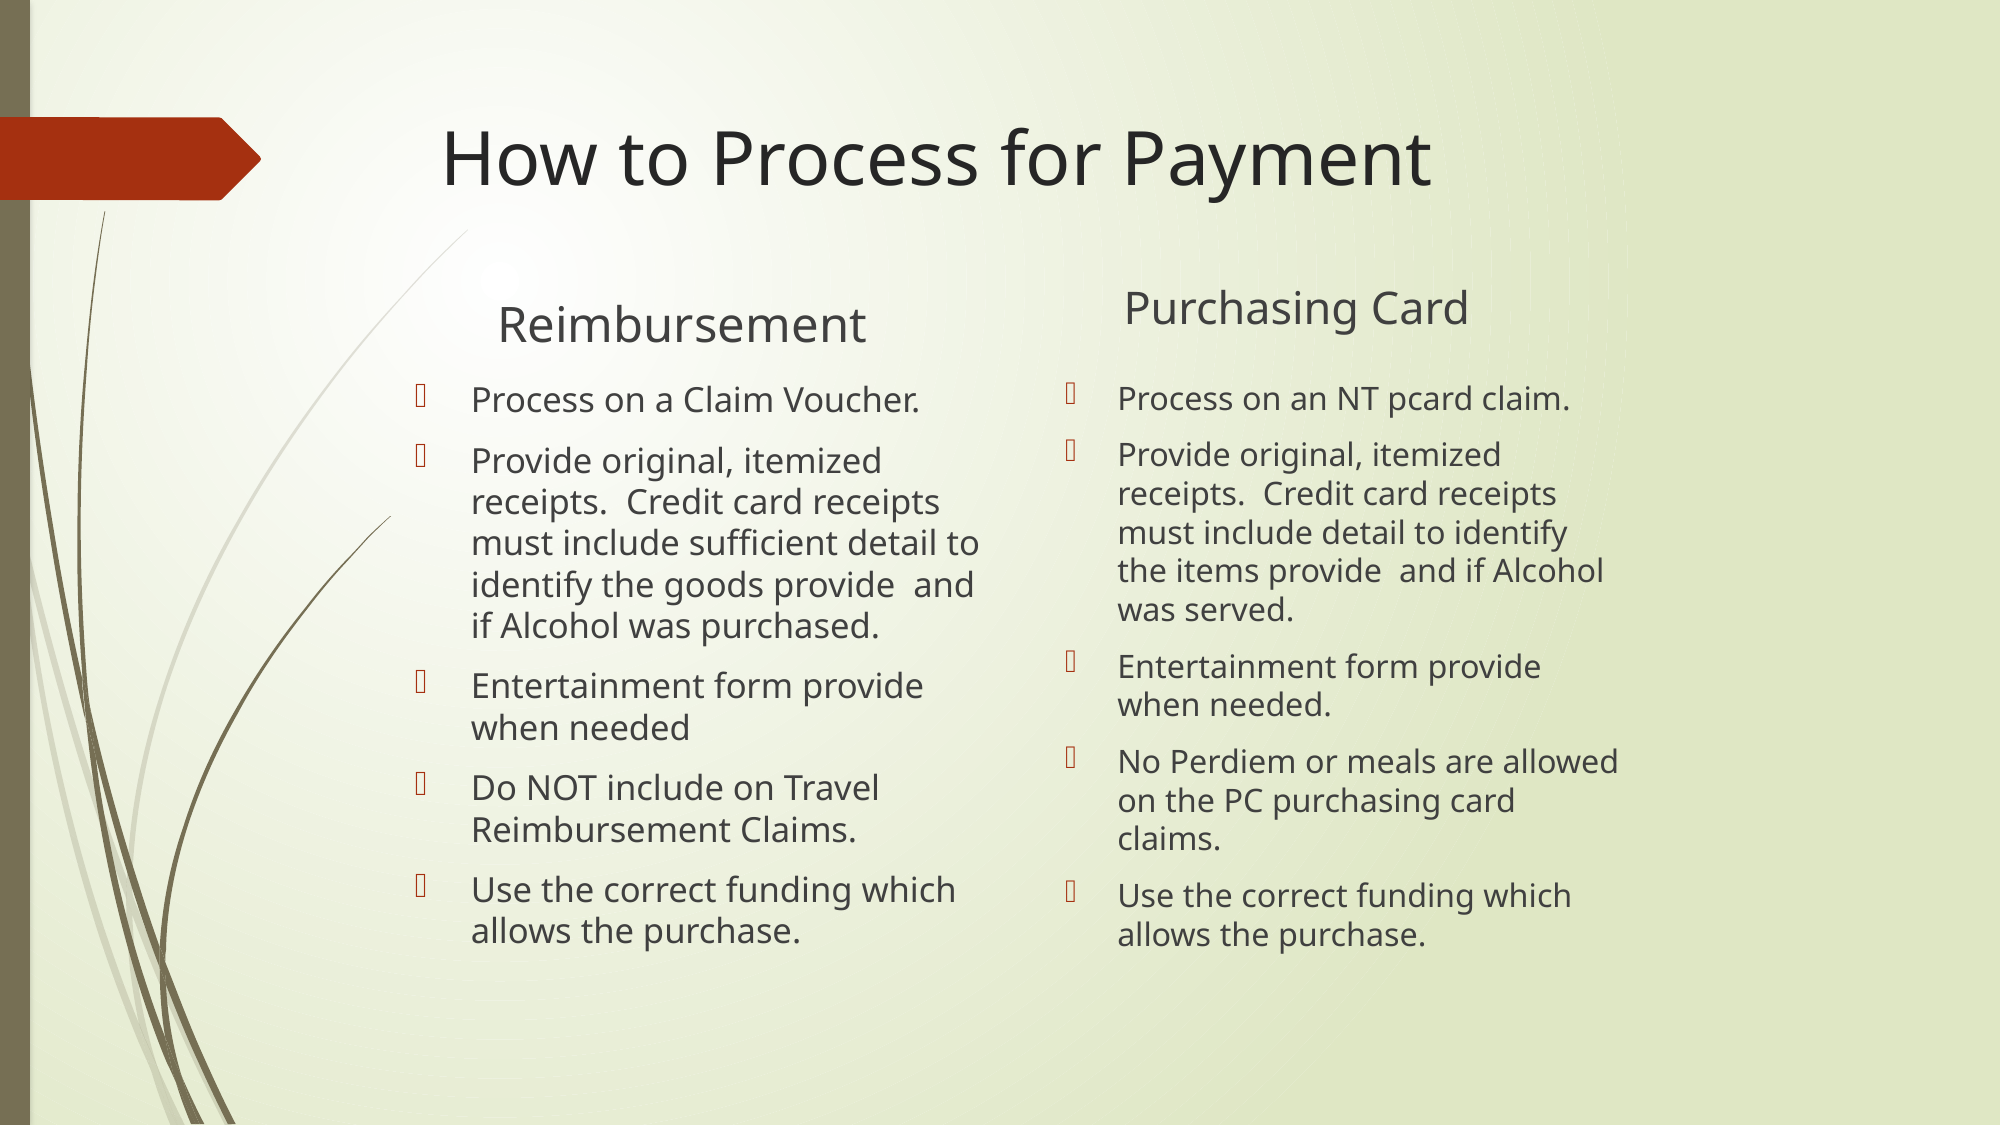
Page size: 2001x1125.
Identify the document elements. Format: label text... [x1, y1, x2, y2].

title How to Process for Payment [425, 102, 1888, 313]
list Process on an NT pcard claim. Provide original, itemized receipts. Credit card receipts must include detail to identify the items provide and if Alcohol was served. Entertainment form provide when needed. No Perdiem or meals are allowed on the PC purchasing card claims. Use the correct funding which allows the purchase. [1050, 370, 1638, 1001]
list Reimbursement [482, 286, 1138, 360]
list Process on a Claim Voucher. Provide original, itemized receipts. Credit card receipts must include sufficient detail to identify the goods provide and if Alcohol was purchased. Entertainment form provide when needed Do NOT include on Travel Reimbursement Claims. Use the correct funding which allows the purchase. [399, 370, 1013, 1001]
list Purchasing Card [1108, 272, 1888, 342]
